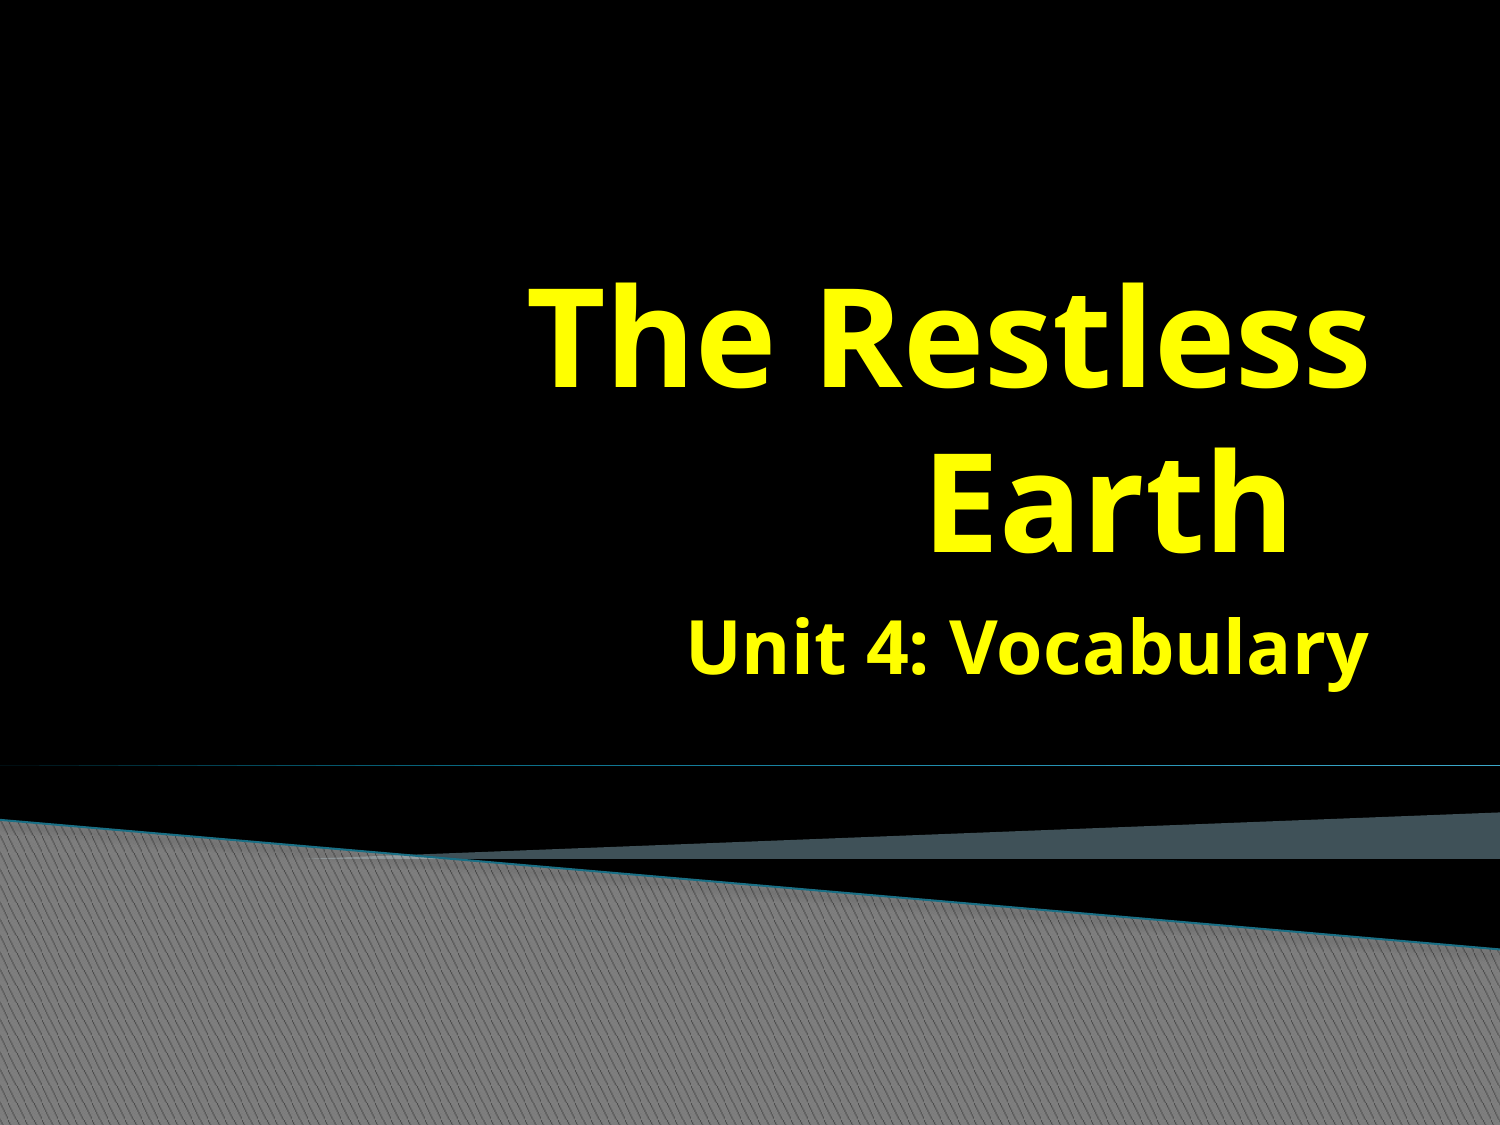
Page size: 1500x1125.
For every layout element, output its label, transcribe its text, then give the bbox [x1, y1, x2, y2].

subtitle Unit 4: Vocabulary [112, 592, 1388, 790]
title The Restless Earth [112, 287, 1388, 588]
picture [0, 821, 1500, 1125]
